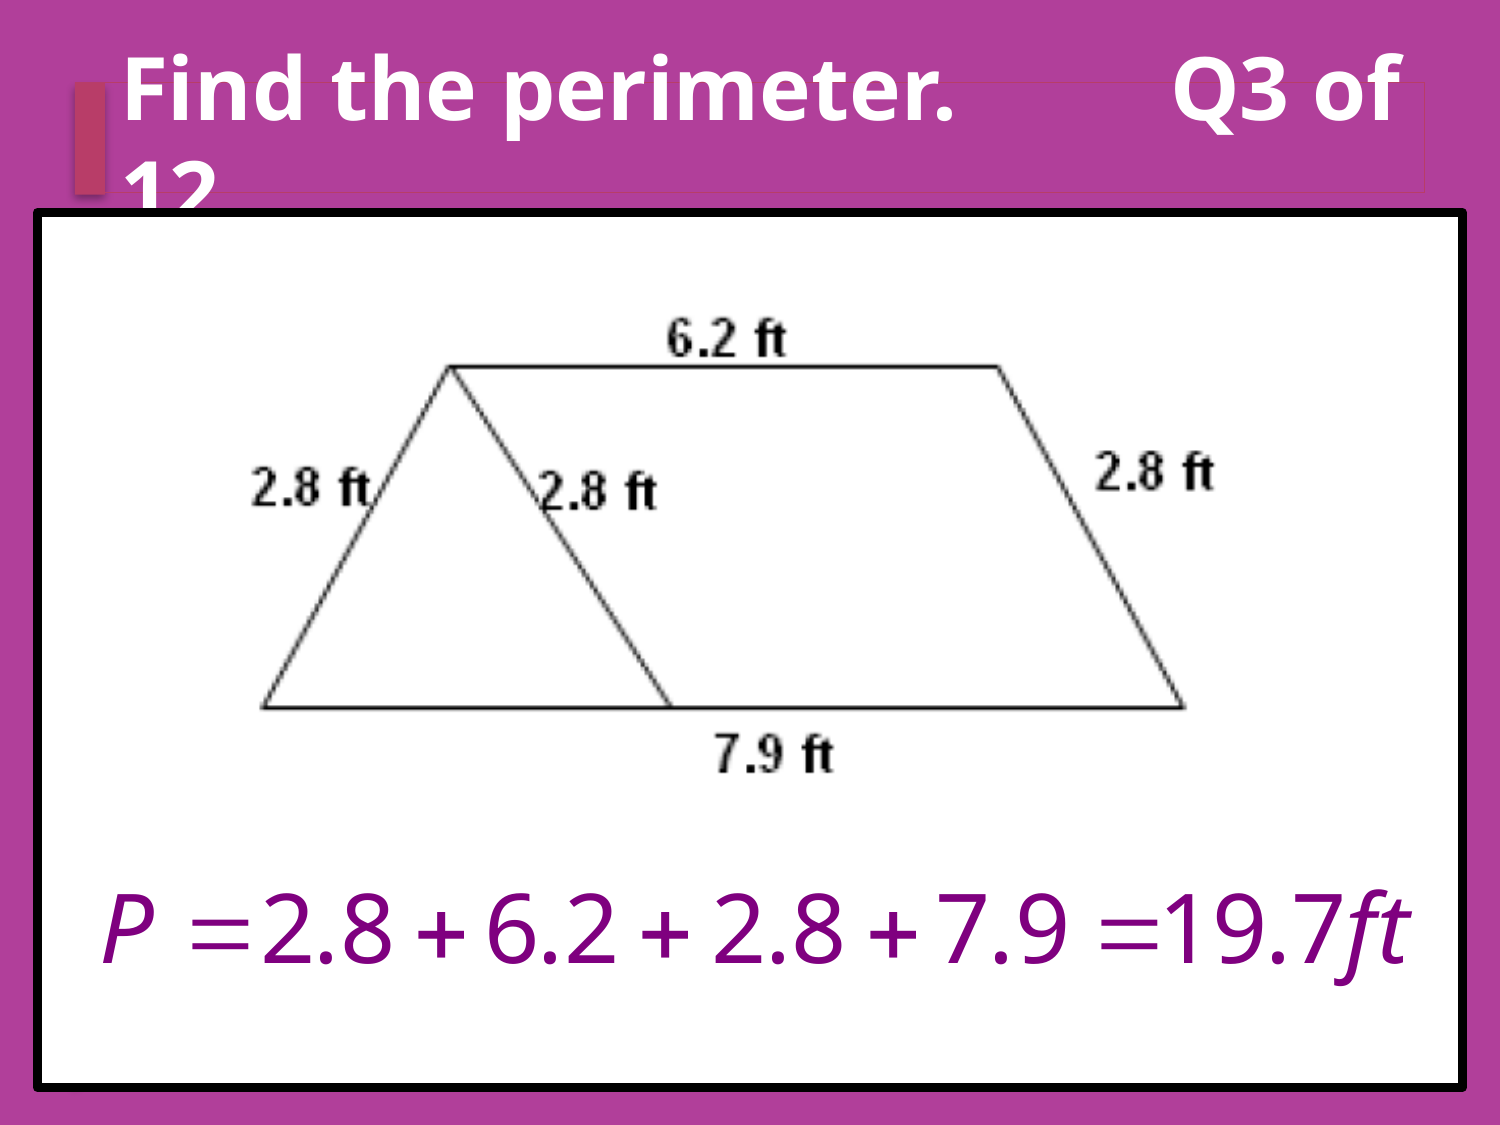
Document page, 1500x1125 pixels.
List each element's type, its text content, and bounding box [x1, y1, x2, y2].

picture [204, 237, 1296, 801]
title Find the perimeter. Q3 of 12 [75, 82, 1425, 193]
text_box [33, 208, 1467, 1092]
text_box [87, 874, 1433, 988]
